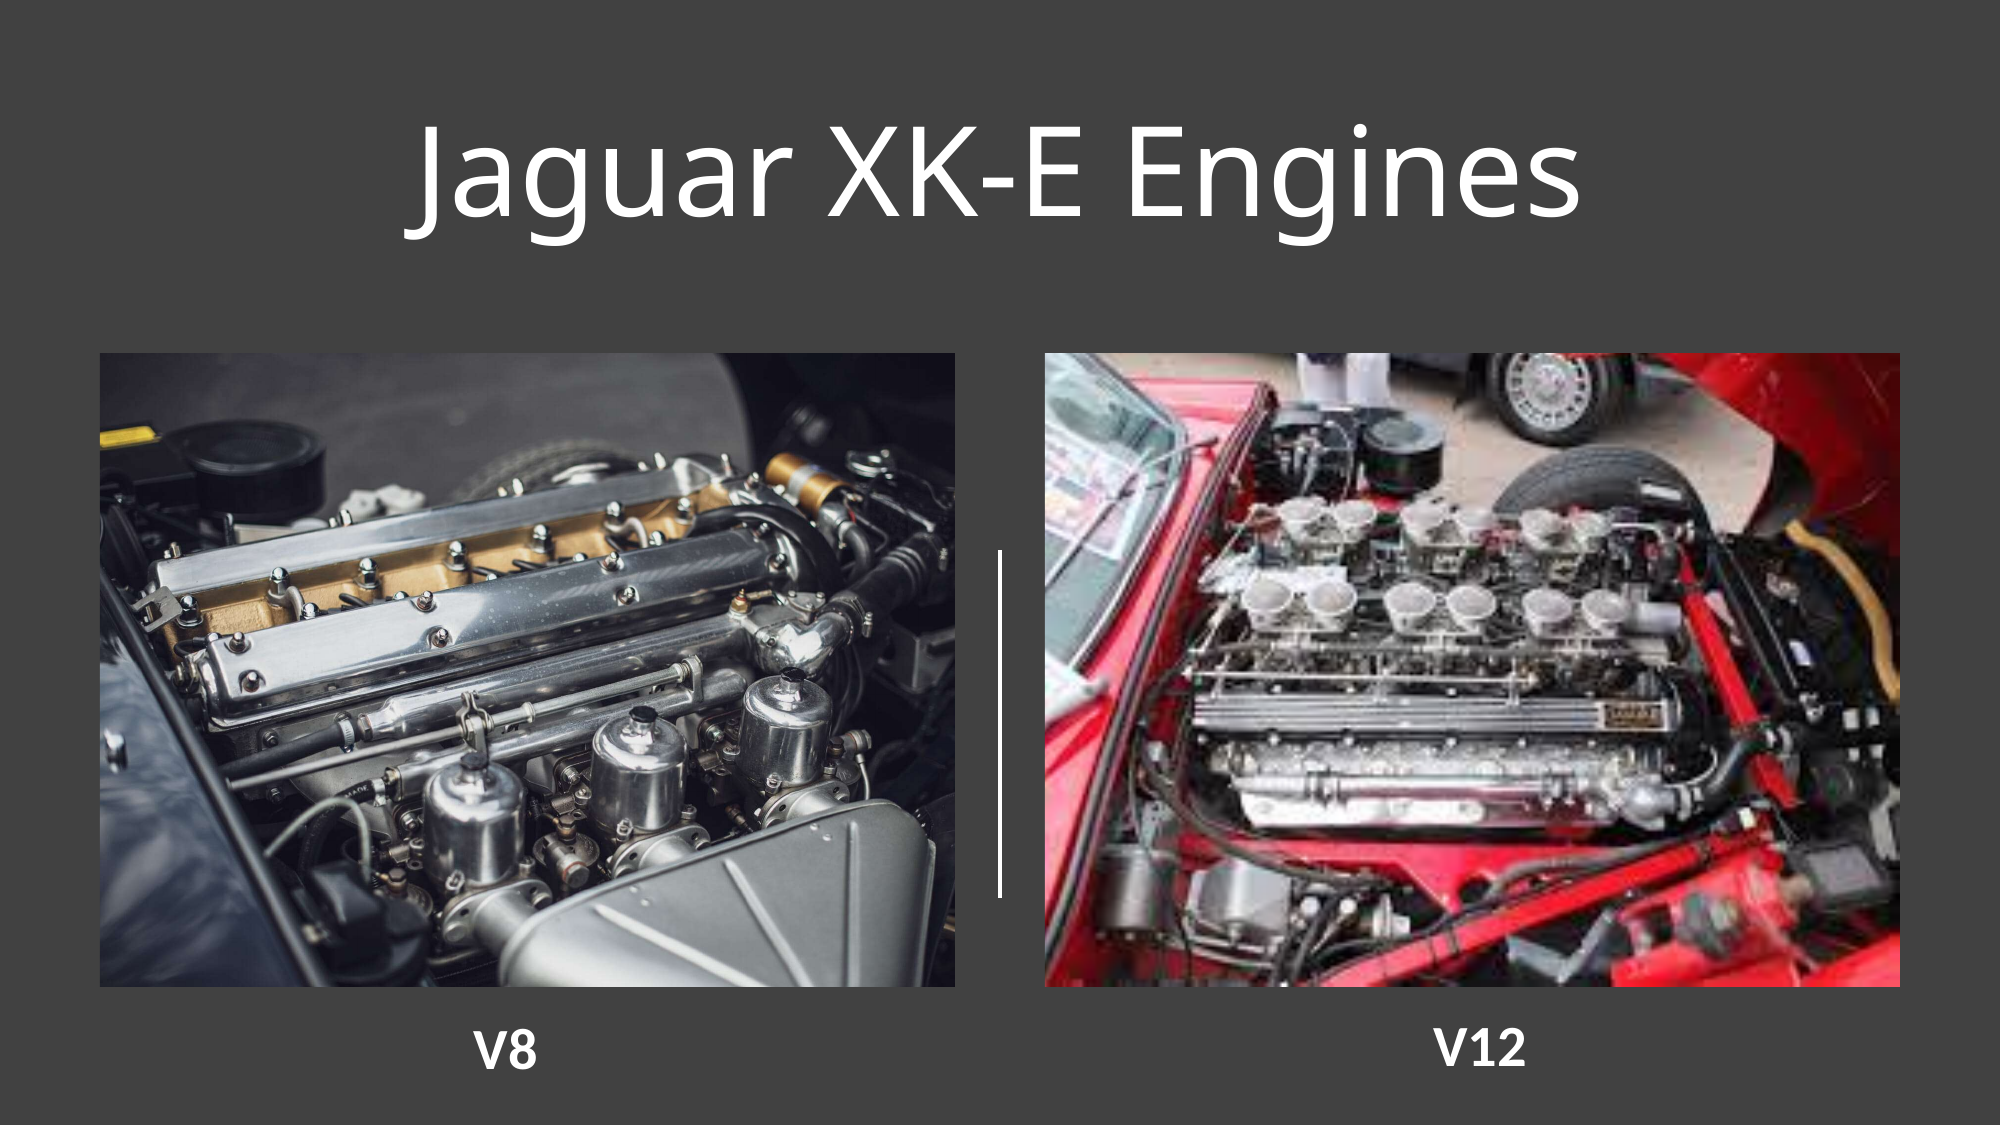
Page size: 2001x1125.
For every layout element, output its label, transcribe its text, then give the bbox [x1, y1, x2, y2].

picture [1044, 353, 1901, 987]
title Jaguar XK-E Engines [116, 52, 1884, 252]
text_box V12 [1425, 1001, 1535, 1086]
picture [99, 353, 956, 987]
text_box V8 [466, 1003, 546, 1089]
